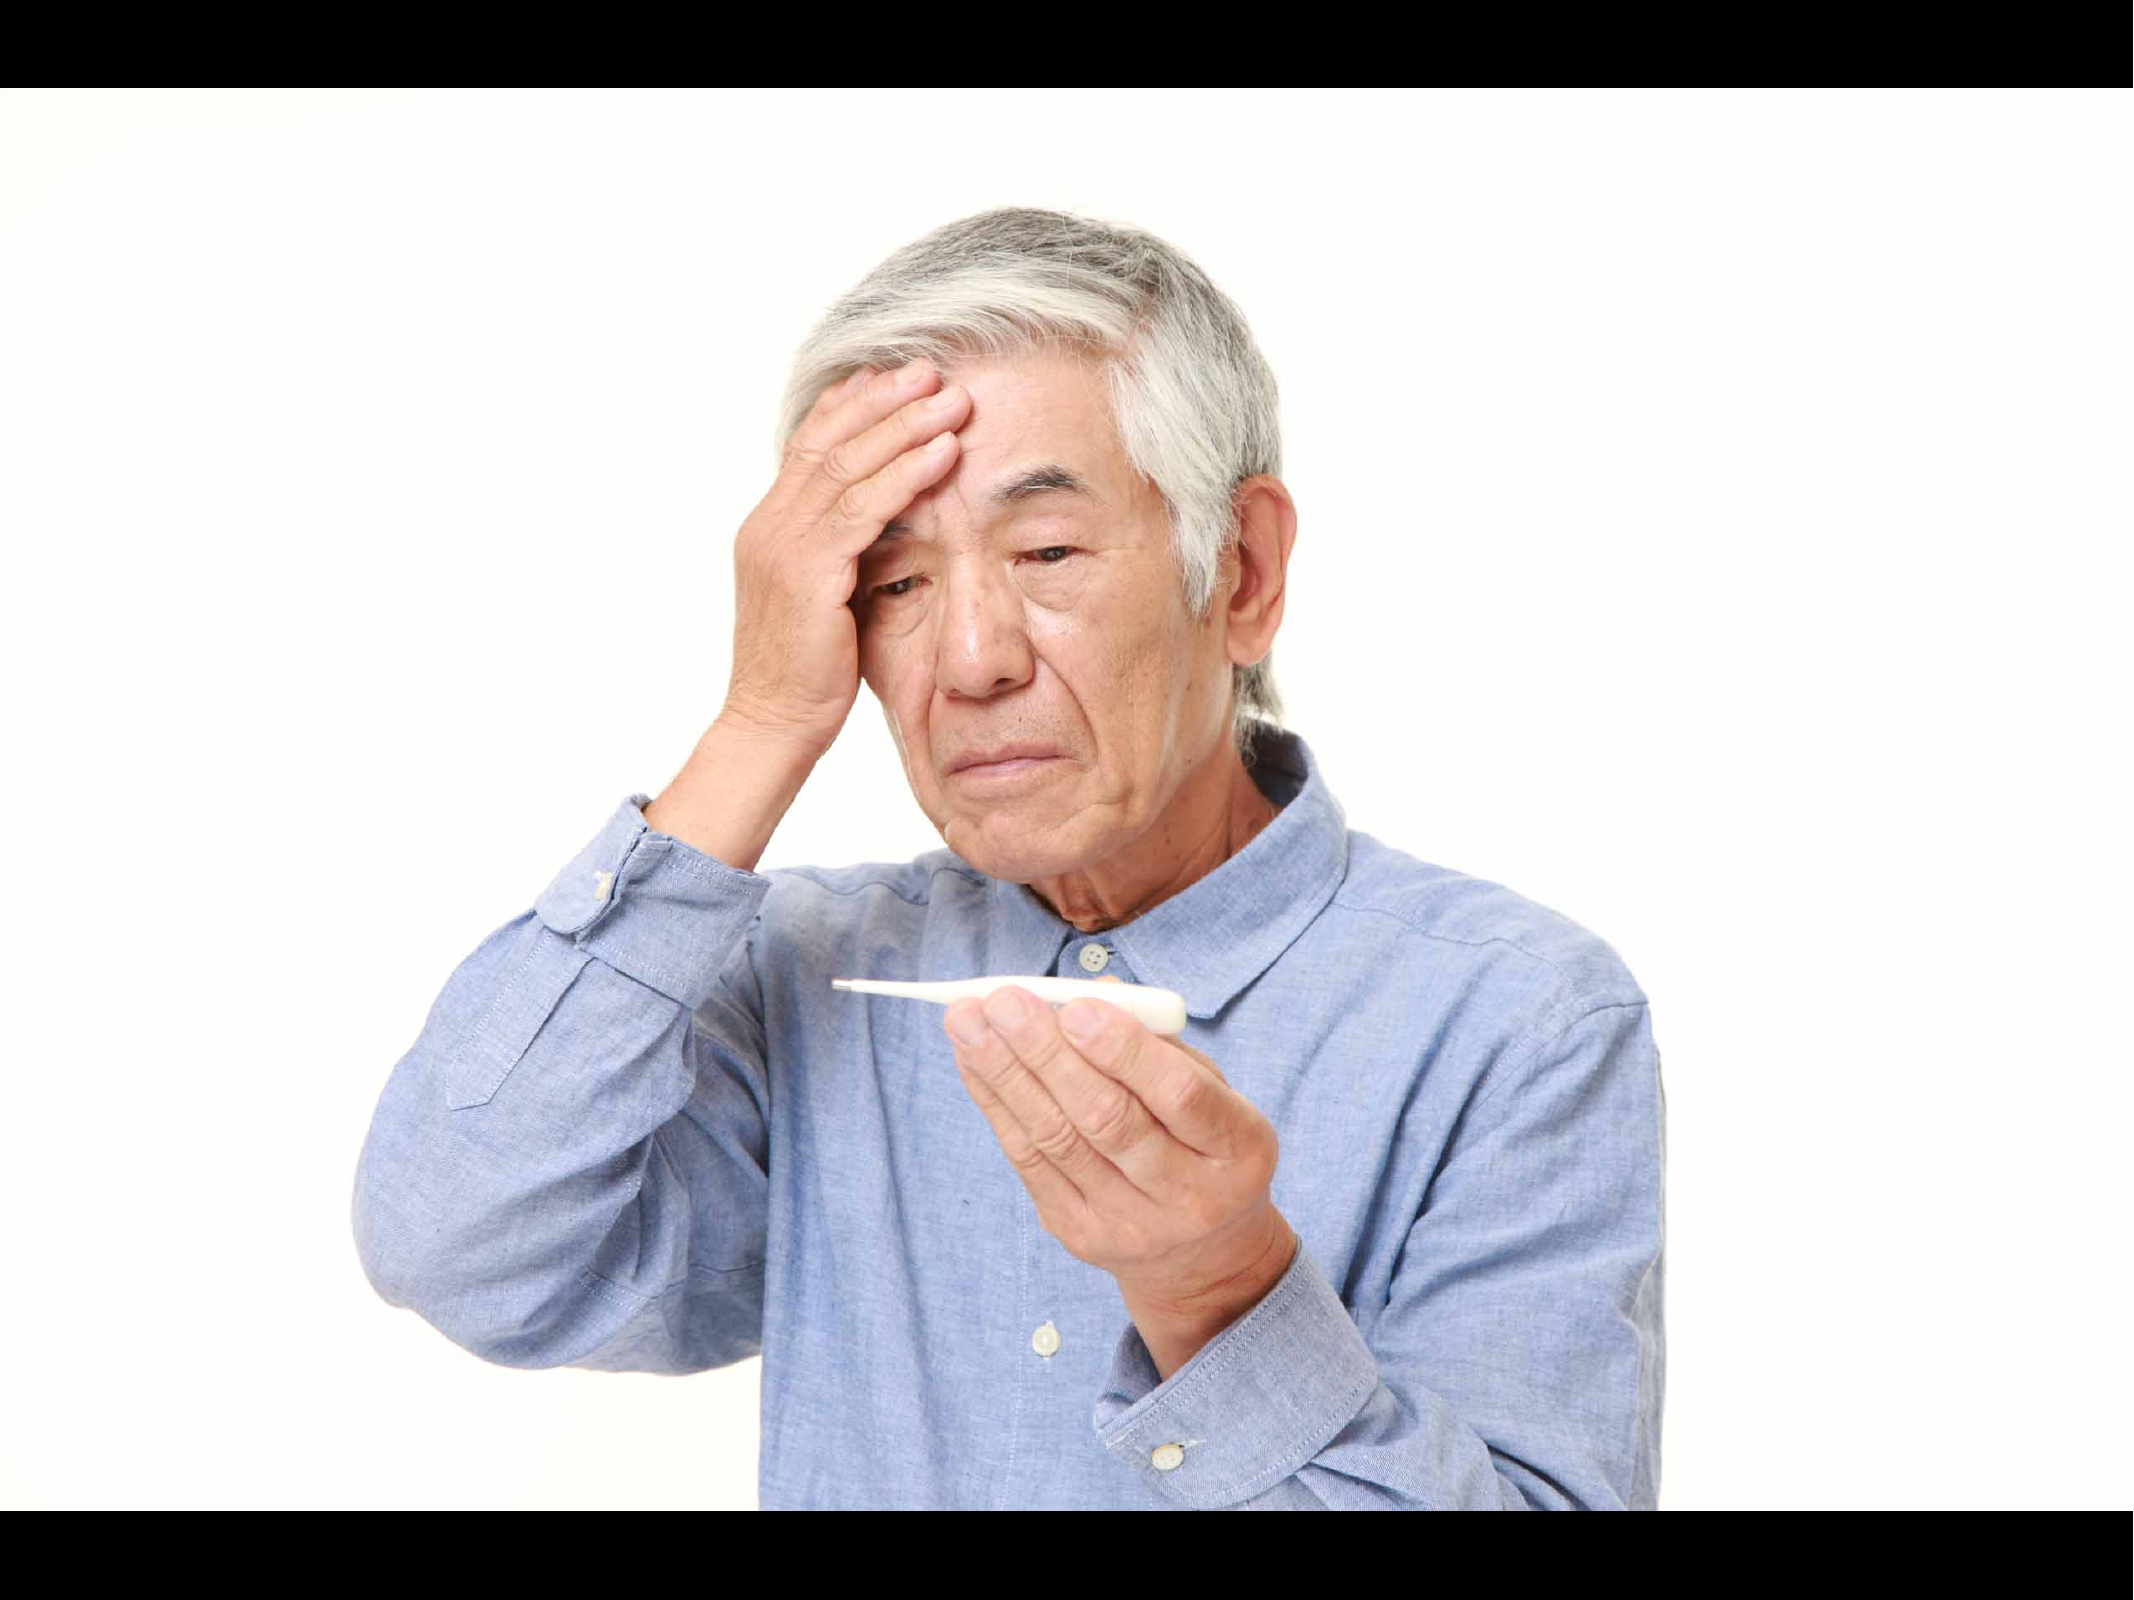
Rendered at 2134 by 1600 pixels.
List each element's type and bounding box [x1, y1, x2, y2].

picture [0, 88, 2134, 1512]
